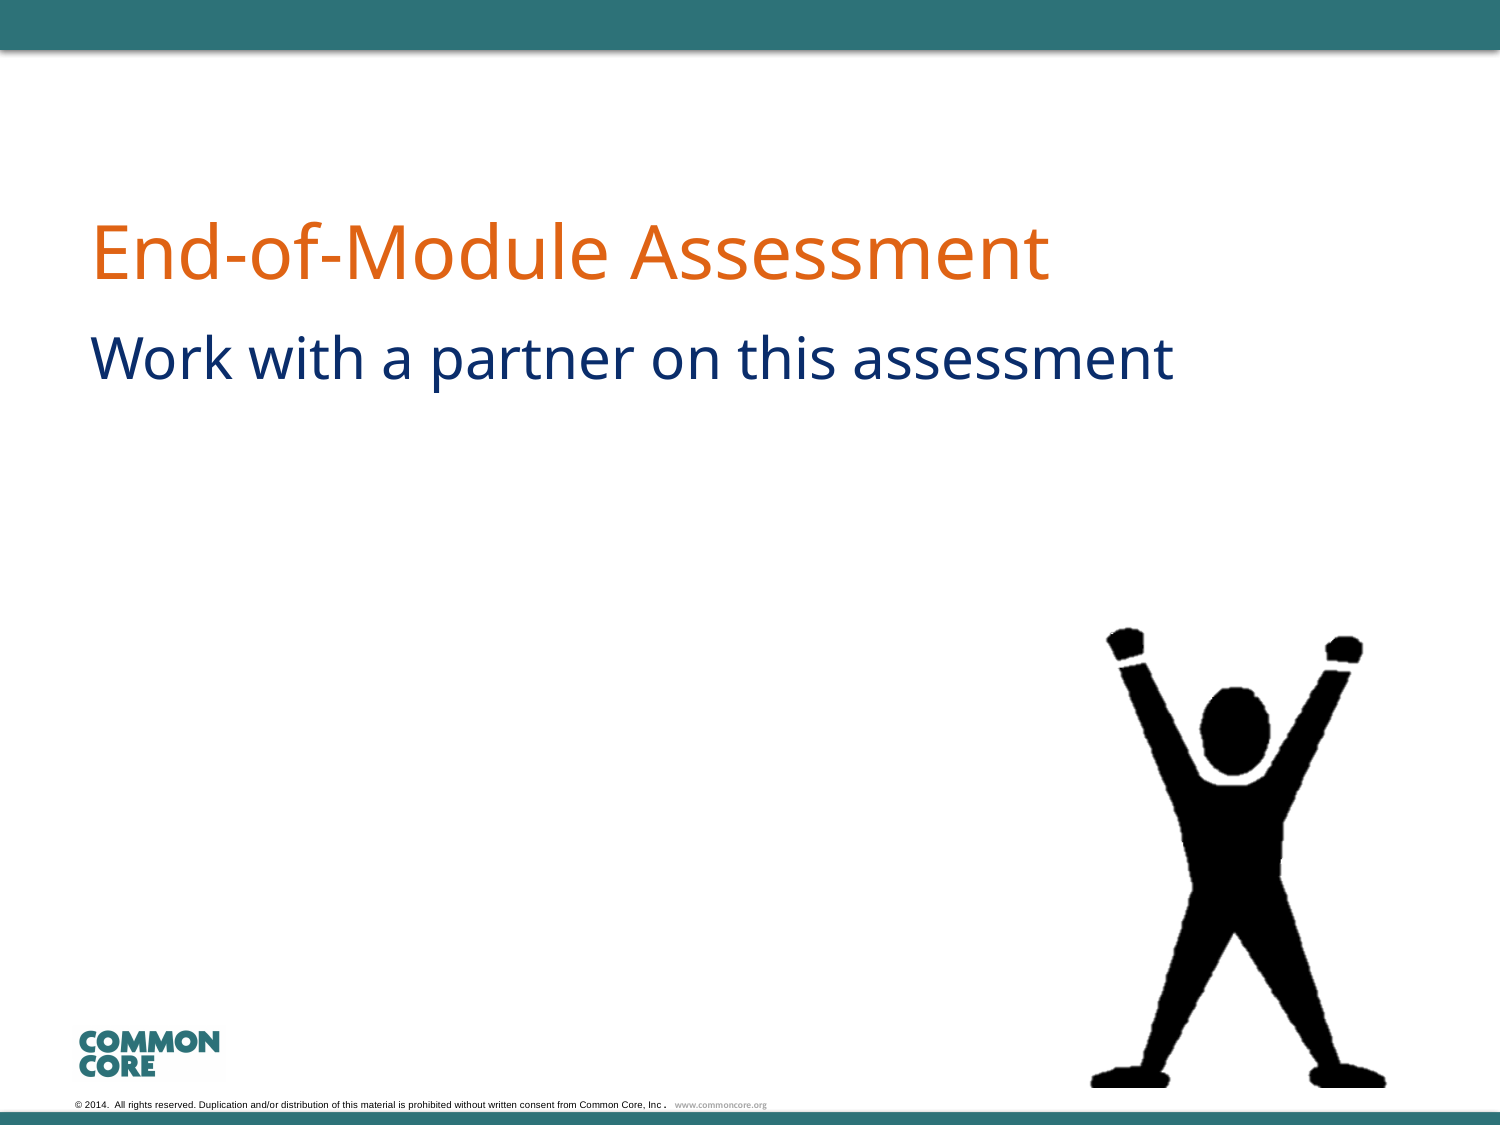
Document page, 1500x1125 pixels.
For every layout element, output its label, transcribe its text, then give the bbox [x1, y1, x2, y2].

title End-of-Module Assessment [75, 166, 1425, 302]
picture [1087, 974, 1393, 1088]
picture [72, 1025, 226, 1082]
list Work with a partner on this assessment [75, 313, 1425, 974]
